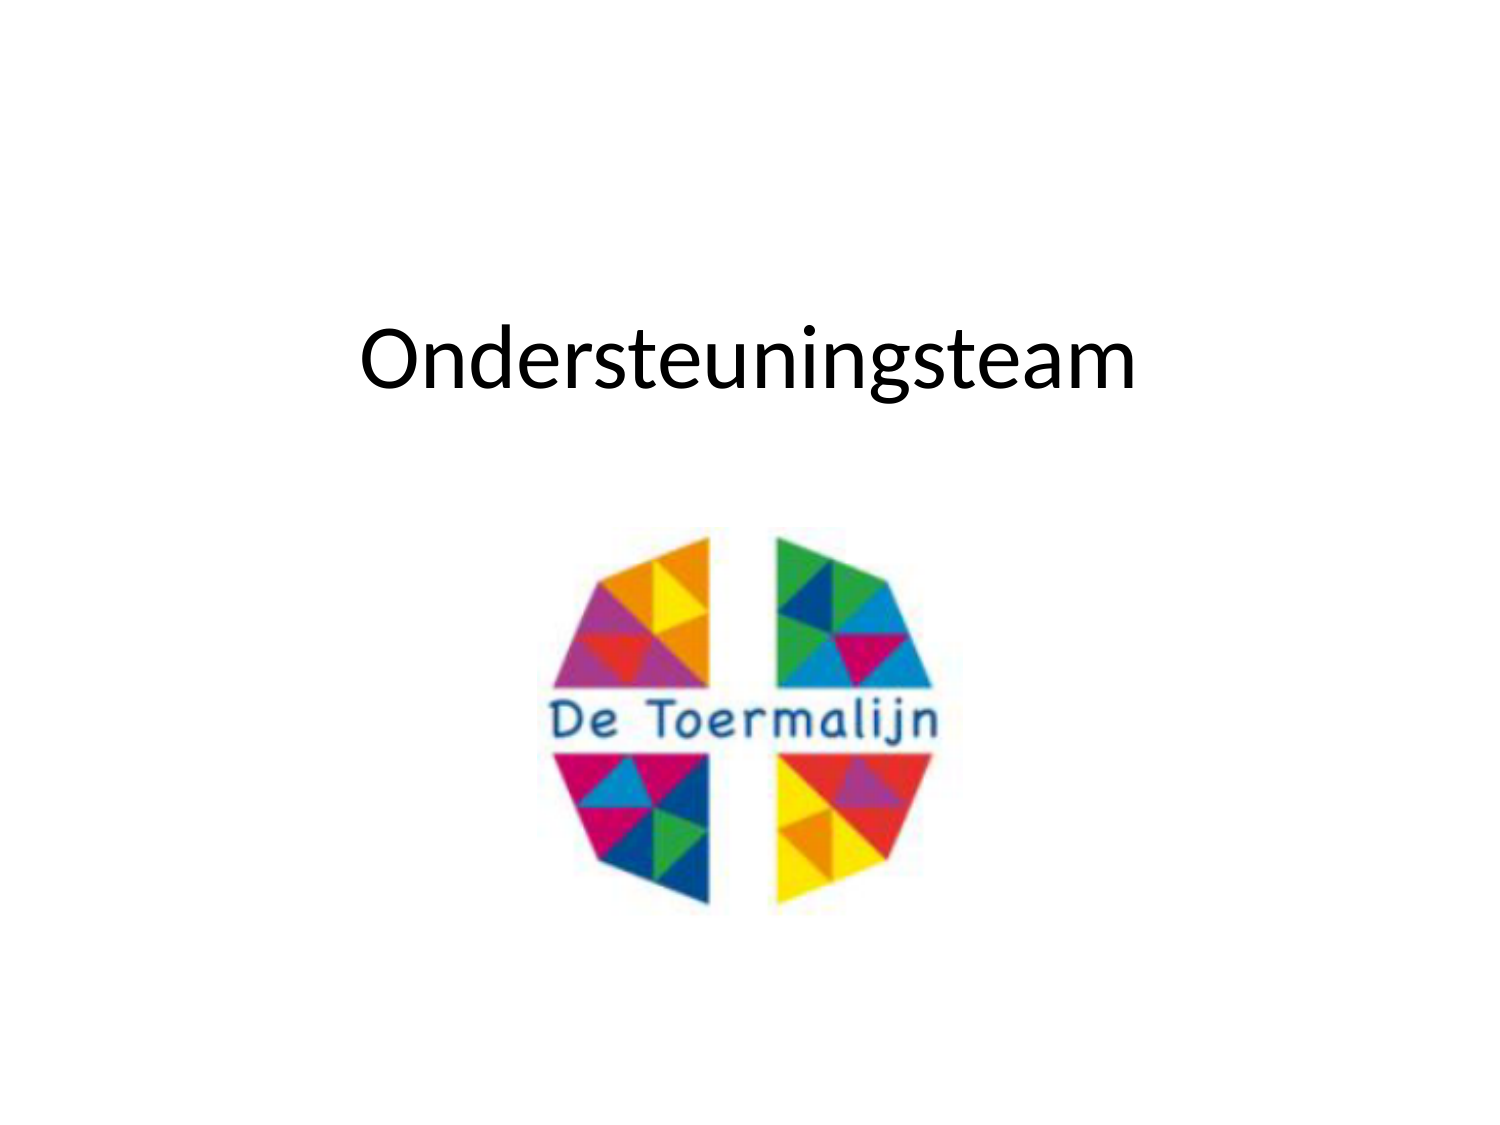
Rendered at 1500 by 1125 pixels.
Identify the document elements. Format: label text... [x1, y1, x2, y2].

picture [537, 526, 963, 924]
text_box Ondersteuningsteam [112, 231, 1388, 473]
